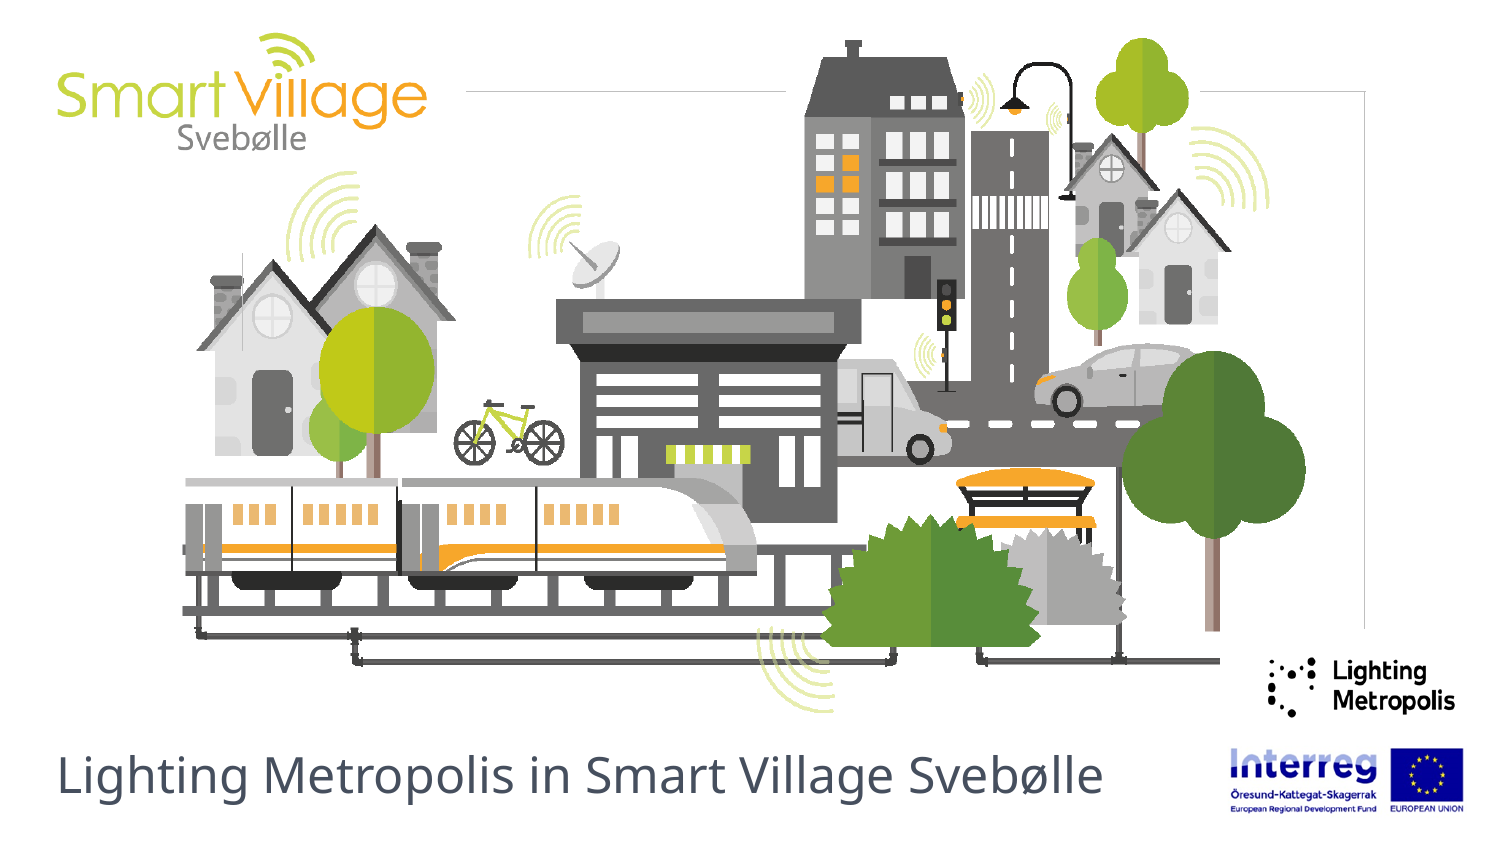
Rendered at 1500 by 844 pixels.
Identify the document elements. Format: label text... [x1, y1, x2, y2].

subtitle Lighting Metropolis in Smart Village Svebølle [41, 735, 1453, 844]
picture [1209, 627, 1483, 835]
picture [57, 32, 427, 151]
